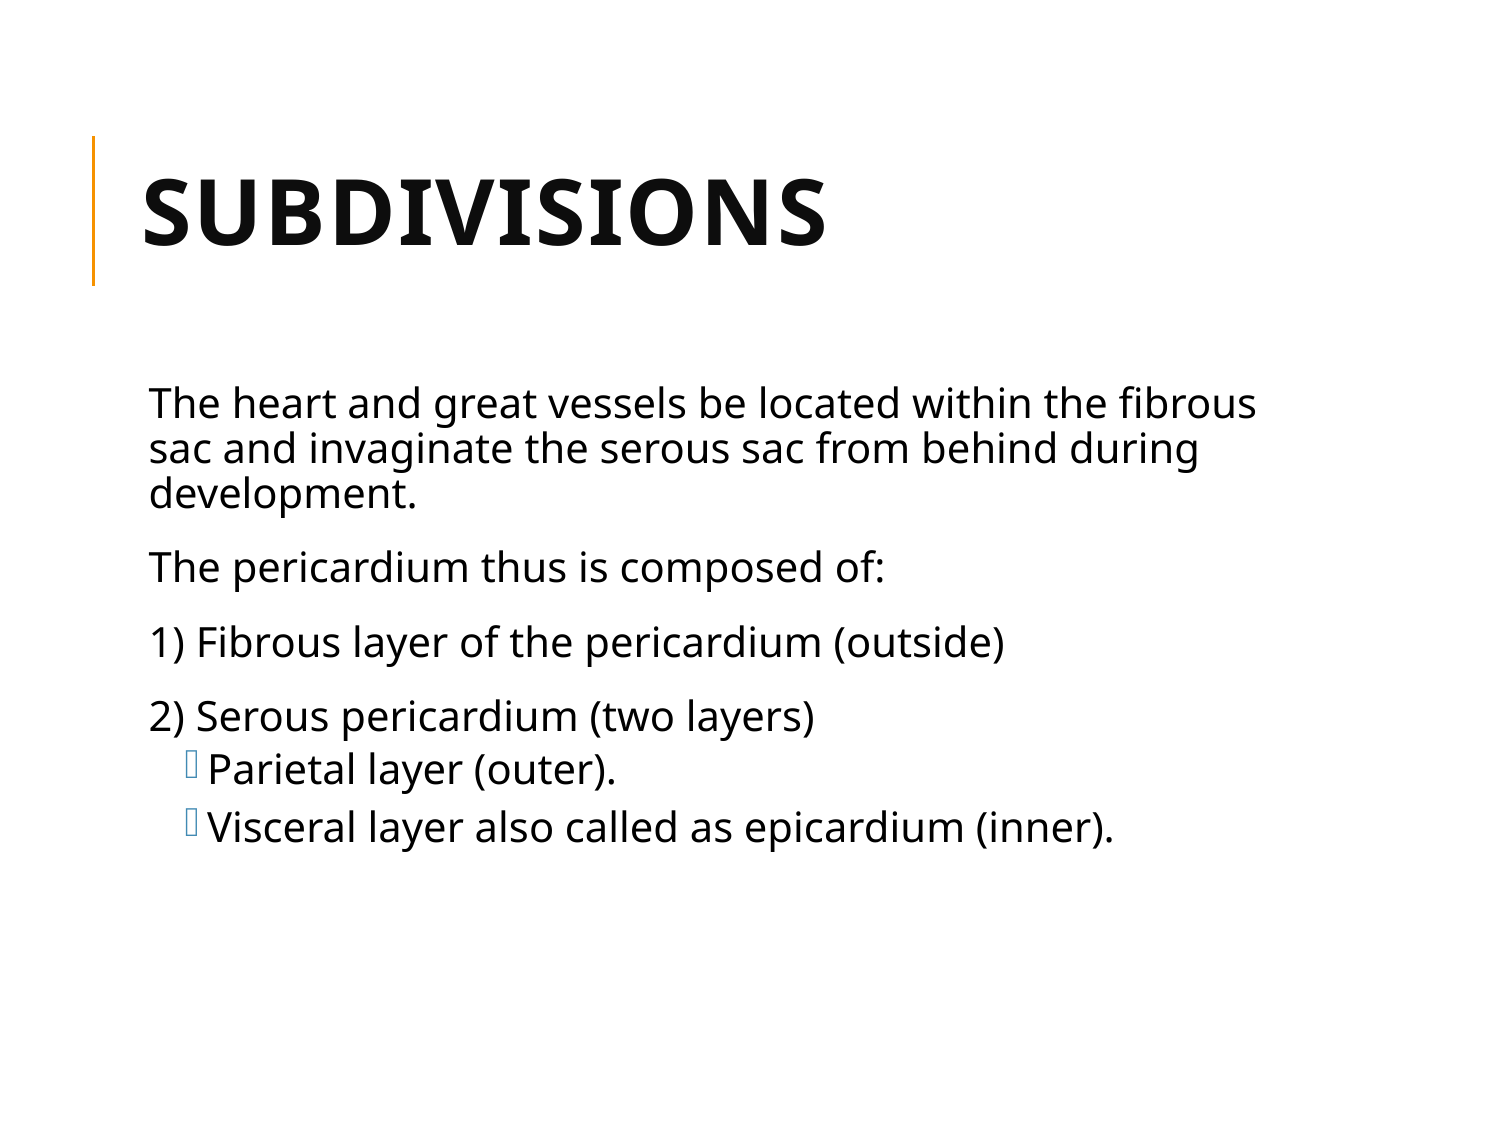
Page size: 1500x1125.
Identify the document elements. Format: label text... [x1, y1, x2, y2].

title SUBDIVISIONS [126, 96, 1322, 342]
text_box The heart and great vessels be located within the fibrous sac and invaginate the serous sac from behind during development. The pericardium thus is composed of: 1) Fibrous layer of the pericardium (outside) 2) Serous pericardium (two layers) Parietal layer (outer). Visceral layer also called as epicardium (inner). [125, 374, 1322, 1035]
